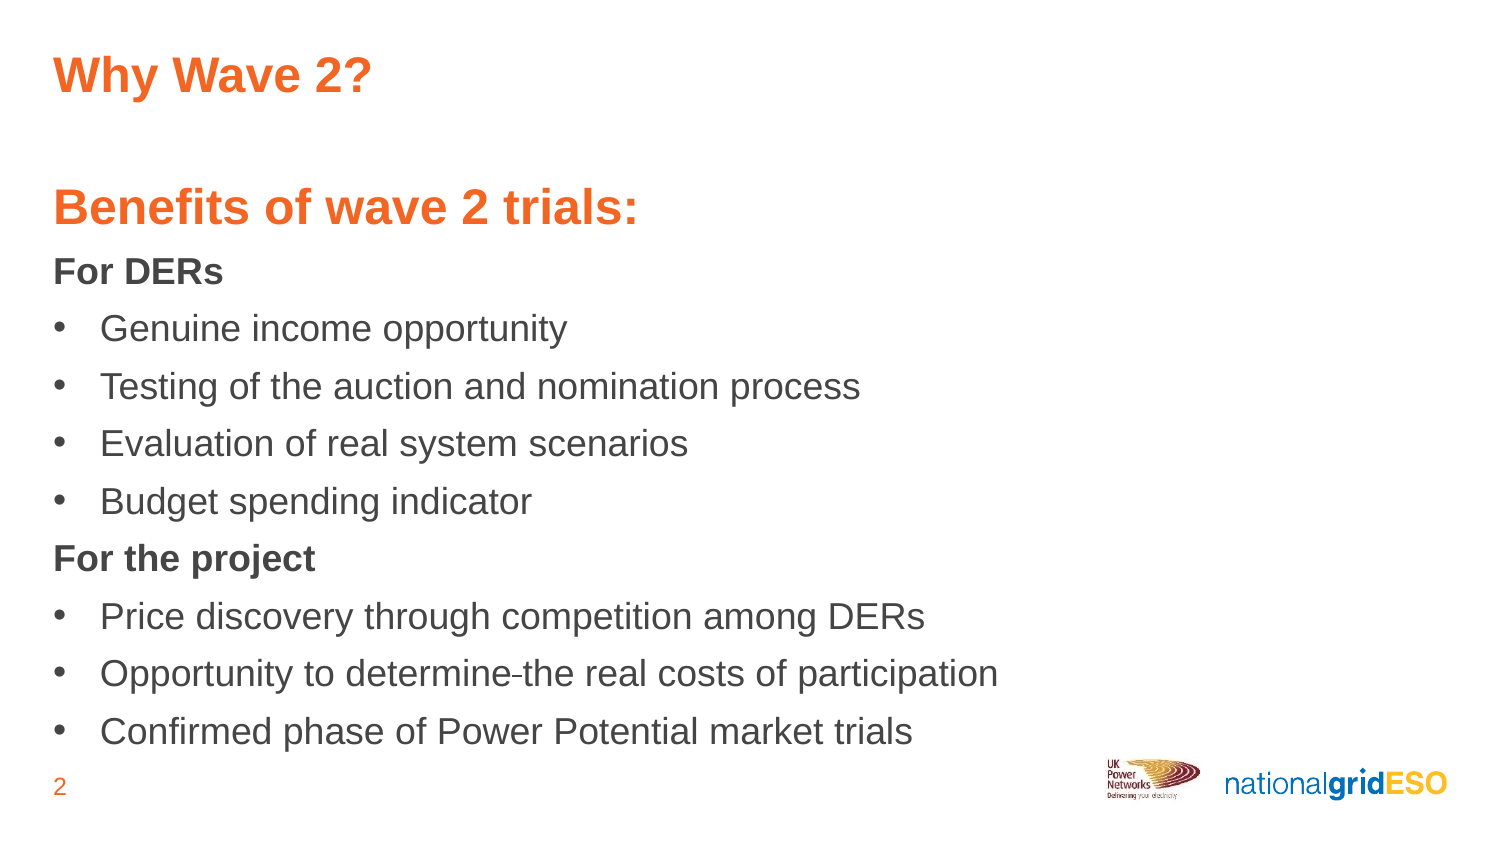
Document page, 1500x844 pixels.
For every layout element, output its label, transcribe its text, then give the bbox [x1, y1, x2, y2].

list Benefits of wave 2 trials: For DERs Genuine income opportunity Testing of the auction and nomination process Evaluation of real system scenarios Budget spending indicator For the project Price discovery through competition among DERs Opportunity to determine the real costs of participation Confirmed phase of Power Potential market trials [53, 174, 1447, 773]
title Why Wave 2? [53, 54, 1447, 103]
picture [1104, 773, 1201, 804]
